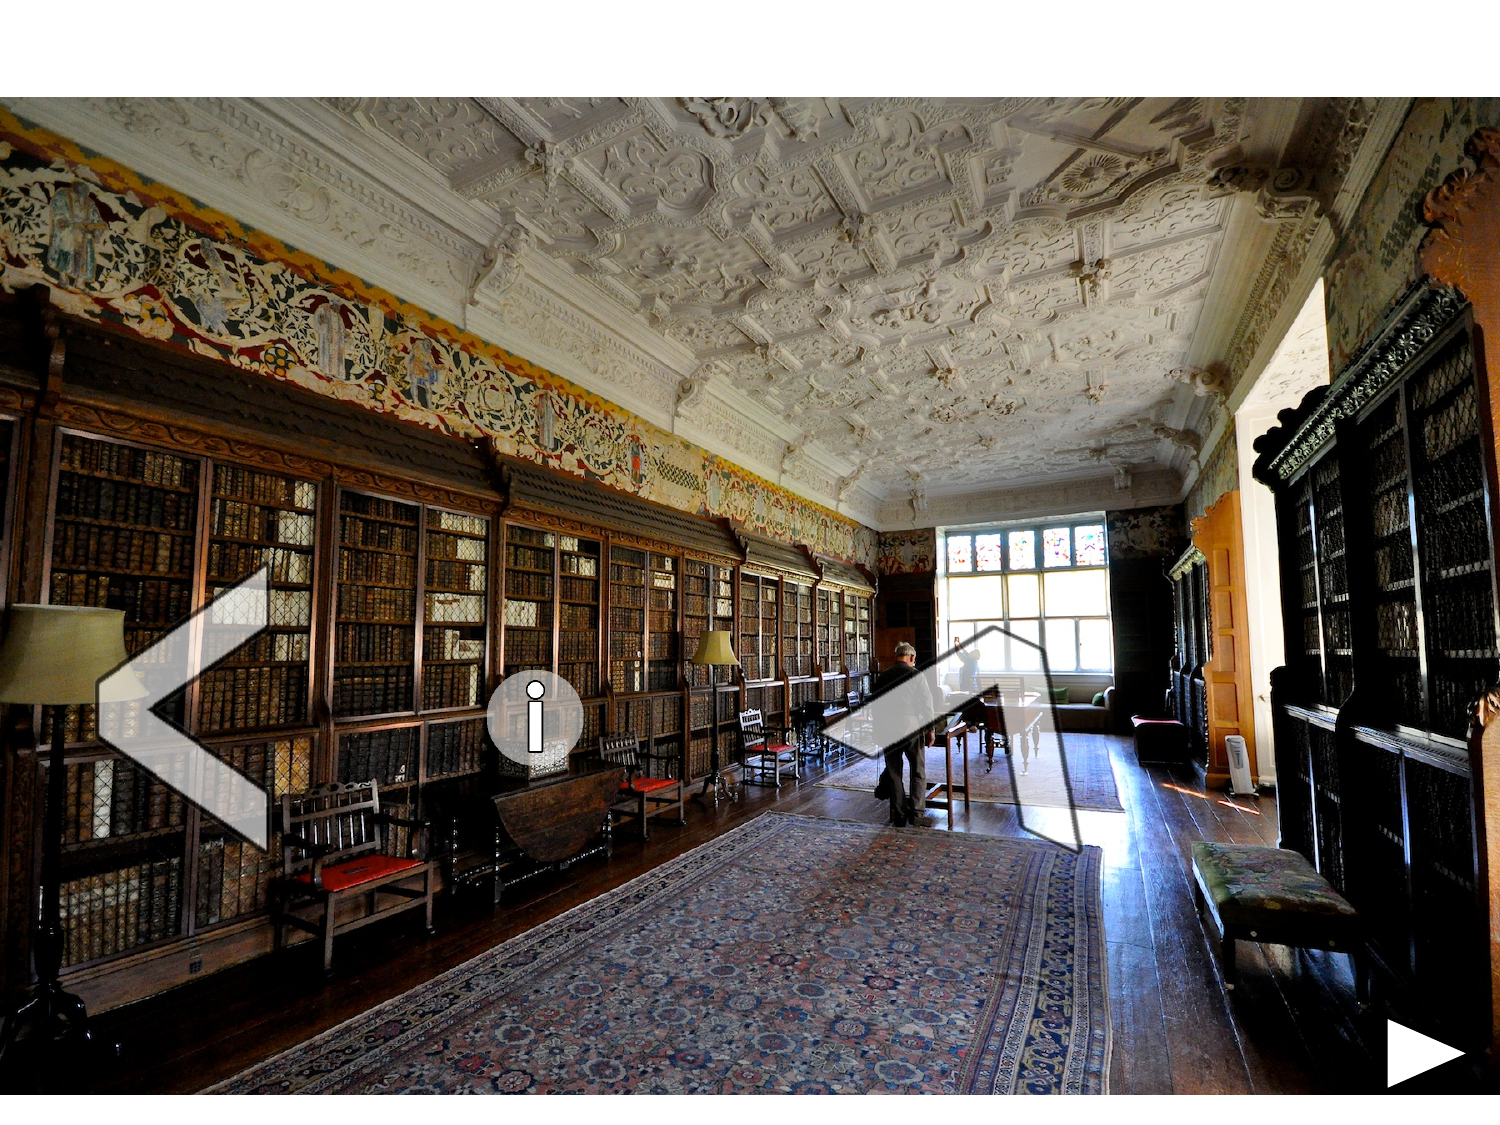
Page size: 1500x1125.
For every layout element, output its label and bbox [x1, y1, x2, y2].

picture [0, 97, 1500, 1095]
